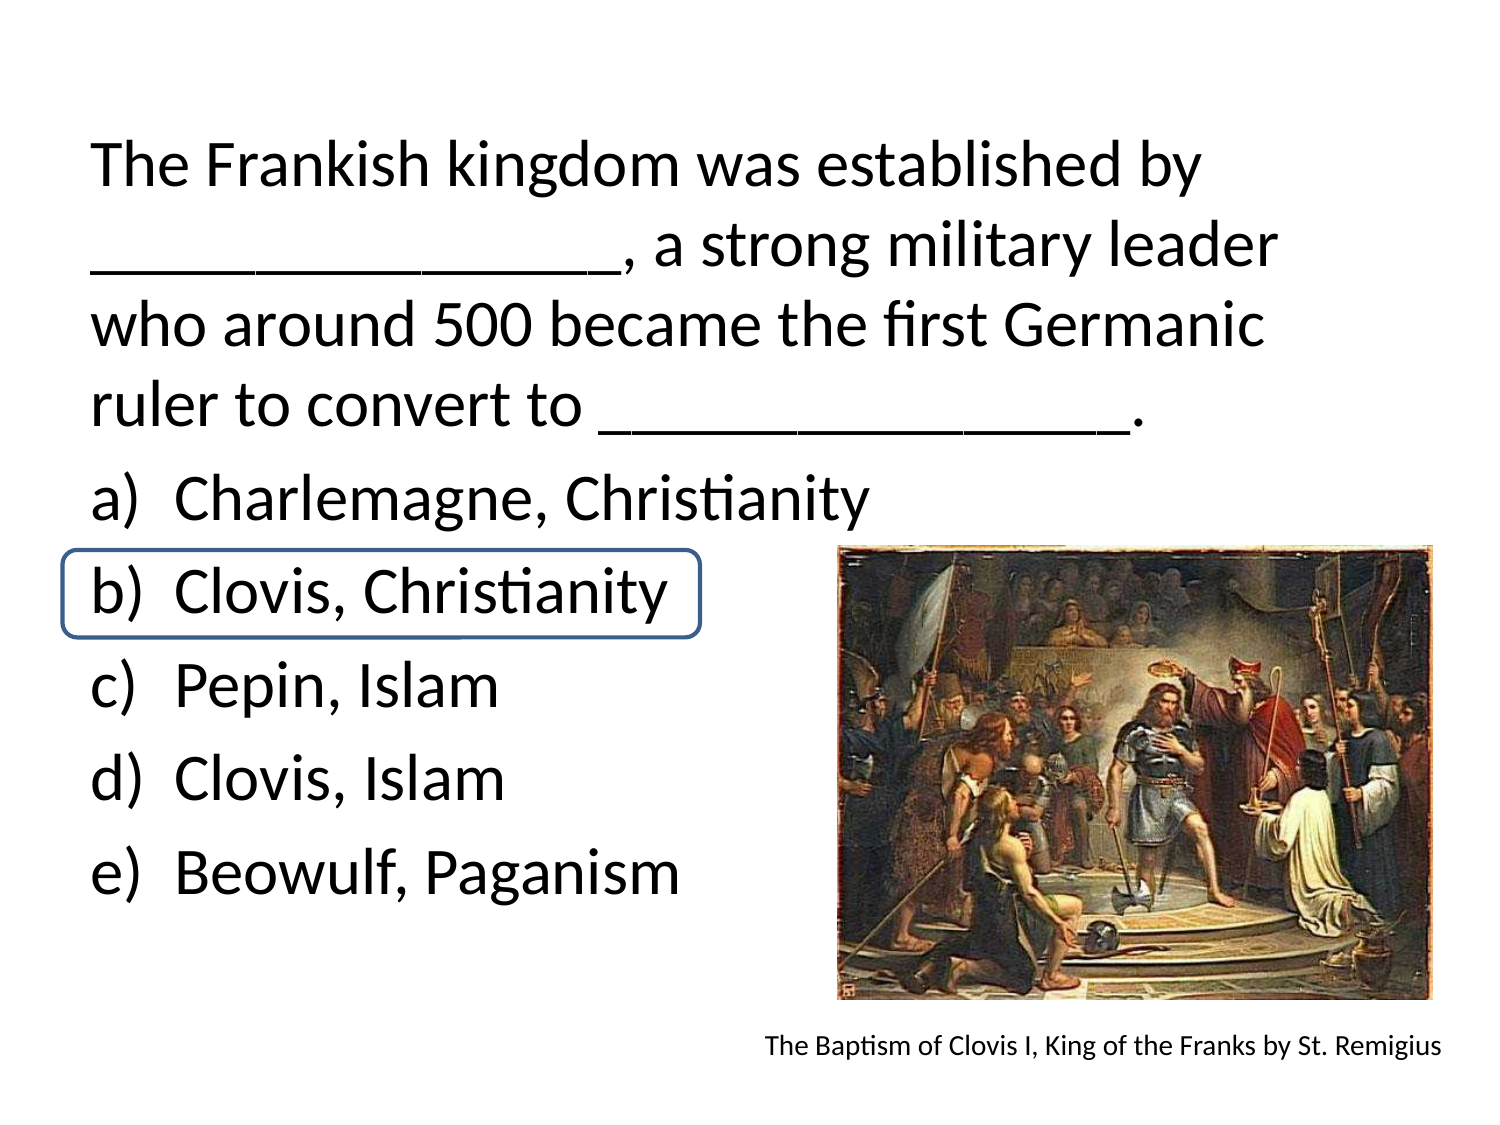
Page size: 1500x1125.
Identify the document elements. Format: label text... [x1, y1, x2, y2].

text_box The Baptism of Clovis I, King of the Franks by St. Remigius [749, 1018, 1500, 1069]
list The Frankish kingdom was established by ________________, a strong military leader who around 500 became the first Germanic ruler to convert to ________________. Charlemagne, Christianity Clovis, Christianity Pepin, Islam Clovis, Islam Beowulf, Paganism [75, 112, 1425, 1005]
picture [837, 545, 1433, 1000]
text_box [60, 547, 703, 640]
